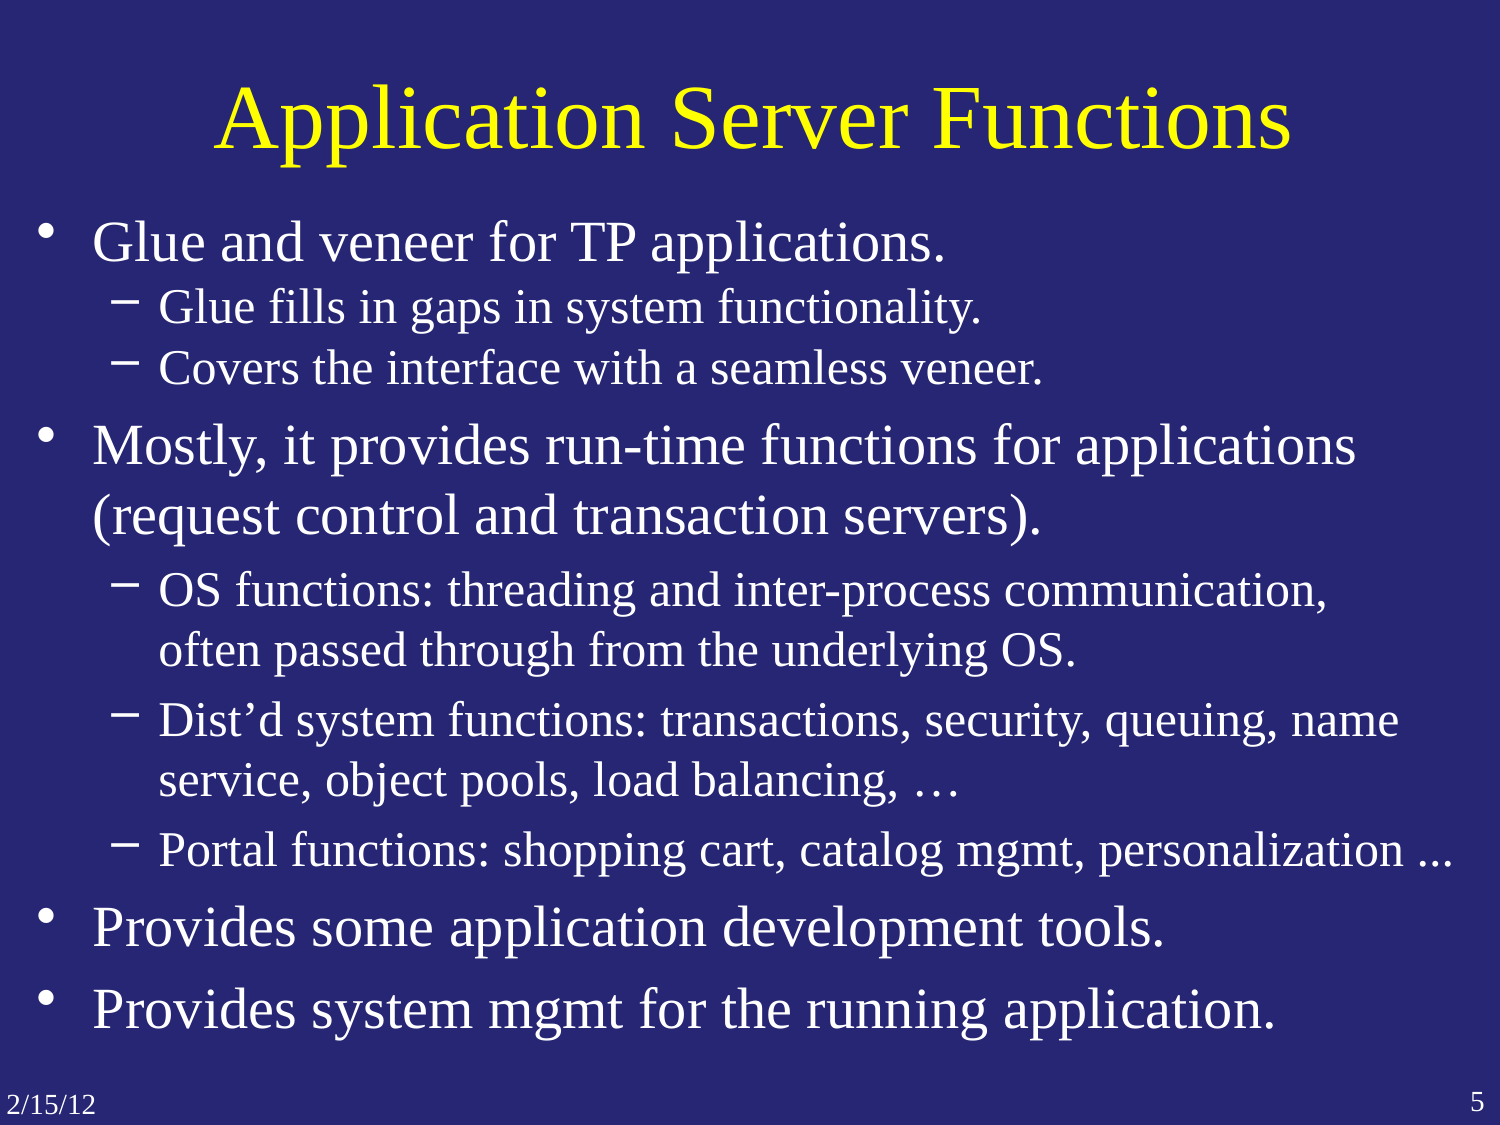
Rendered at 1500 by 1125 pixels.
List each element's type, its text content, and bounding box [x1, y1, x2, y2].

slide_number 5 [1337, 1074, 1500, 1125]
title Application Server Functions [117, 55, 1393, 168]
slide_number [0, 1077, 130, 1125]
list Glue and veneer for TP applications. Glue fills in gaps in system functionality. Covers the interface with a seamless veneer. Mostly, it provides run-time functions for applications (request control and transaction servers). OS functions: threading and inter-process communication, often passed through from the underlying OS. Dist’d system functions: transactions, security, queuing, name service, object pools, load balancing, … Portal functions: shopping cart, catalog mgmt, personalization ... Provides some application development tools. Provides system mgmt for the running application. [21, 205, 1482, 1102]
